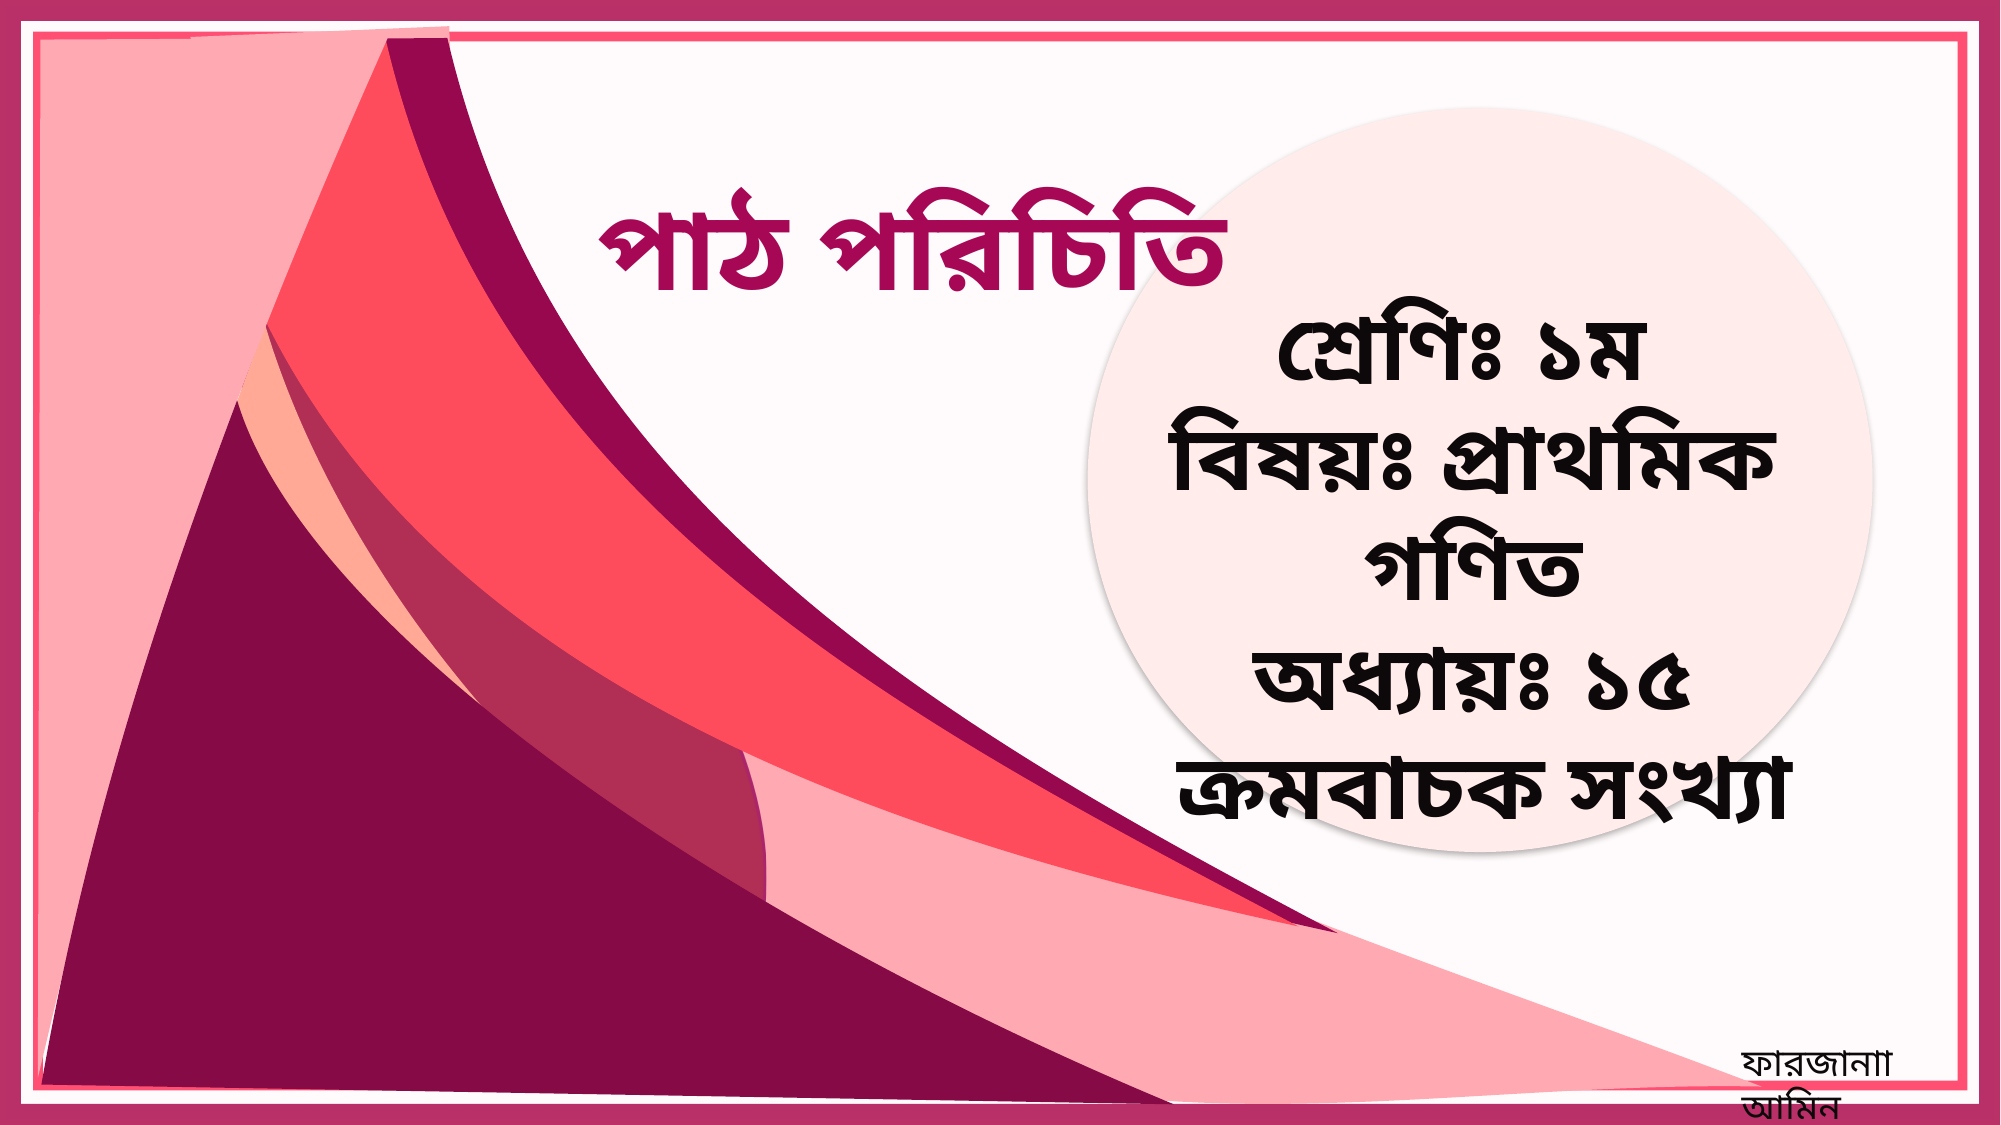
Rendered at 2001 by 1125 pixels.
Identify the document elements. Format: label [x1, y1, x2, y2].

picture [241, 224, 767, 1087]
text_box [0, 0, 2000, 1125]
